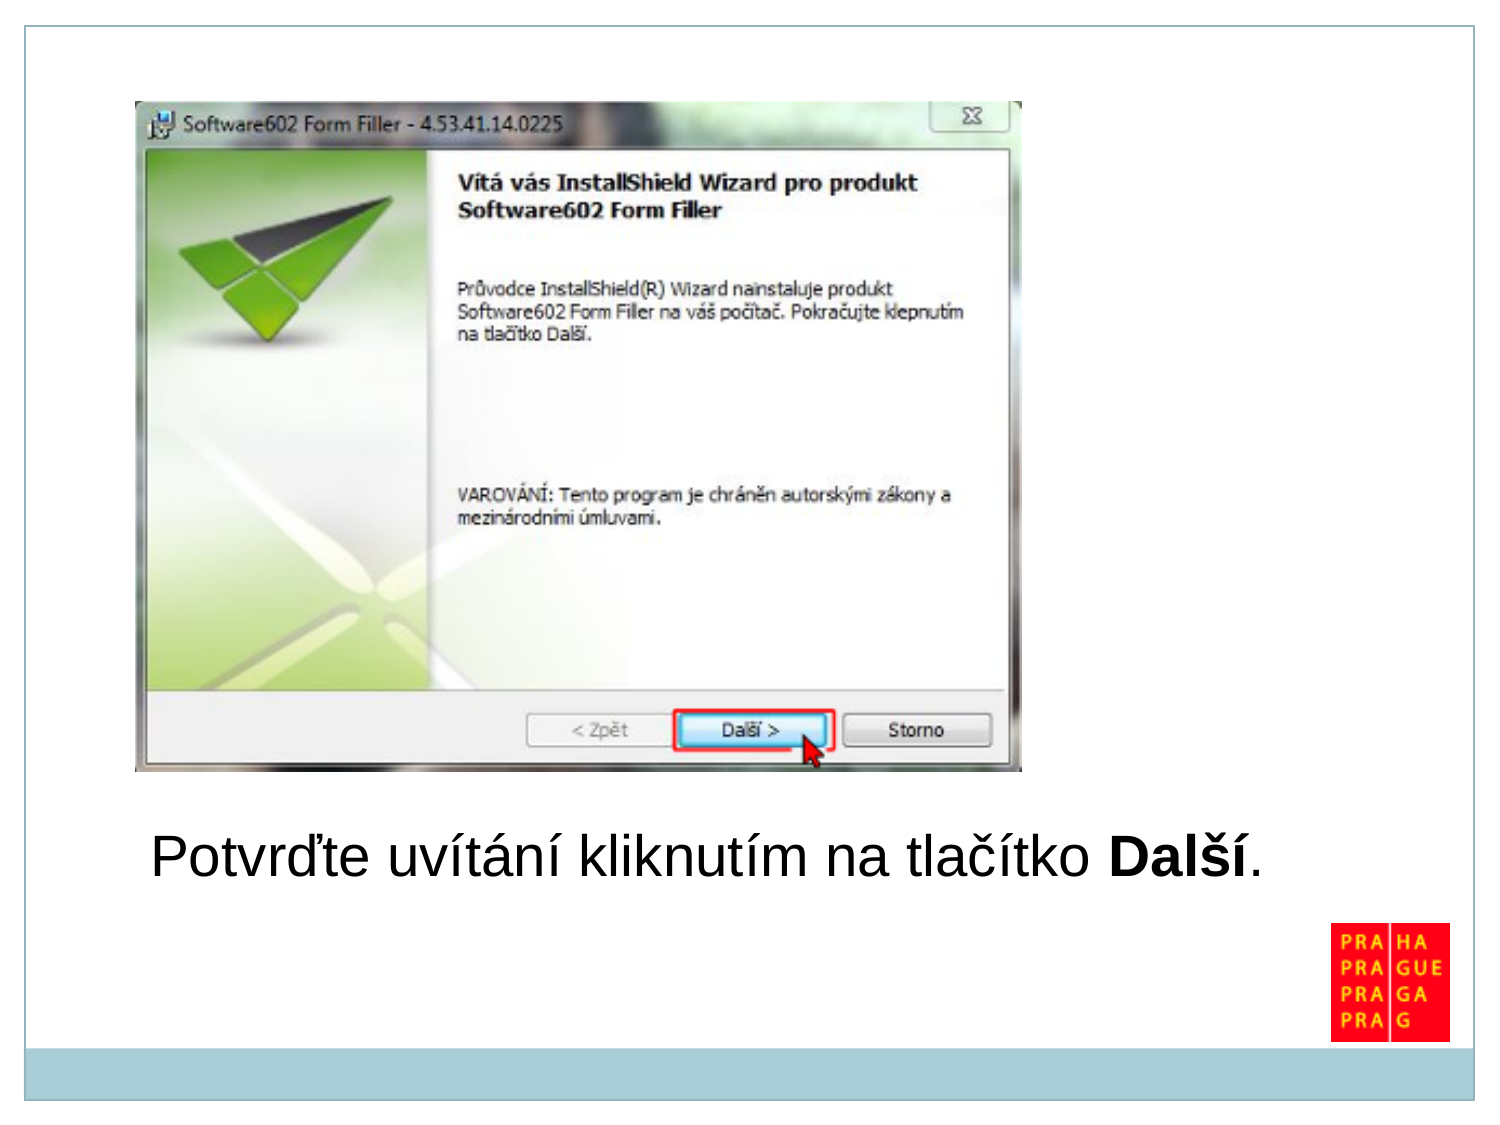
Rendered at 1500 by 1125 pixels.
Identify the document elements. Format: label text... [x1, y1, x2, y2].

picture [135, 101, 1022, 772]
picture [1331, 923, 1450, 1042]
text_box Potvrďte uvítání kliknutím na tlačítko Další. [135, 810, 1329, 896]
